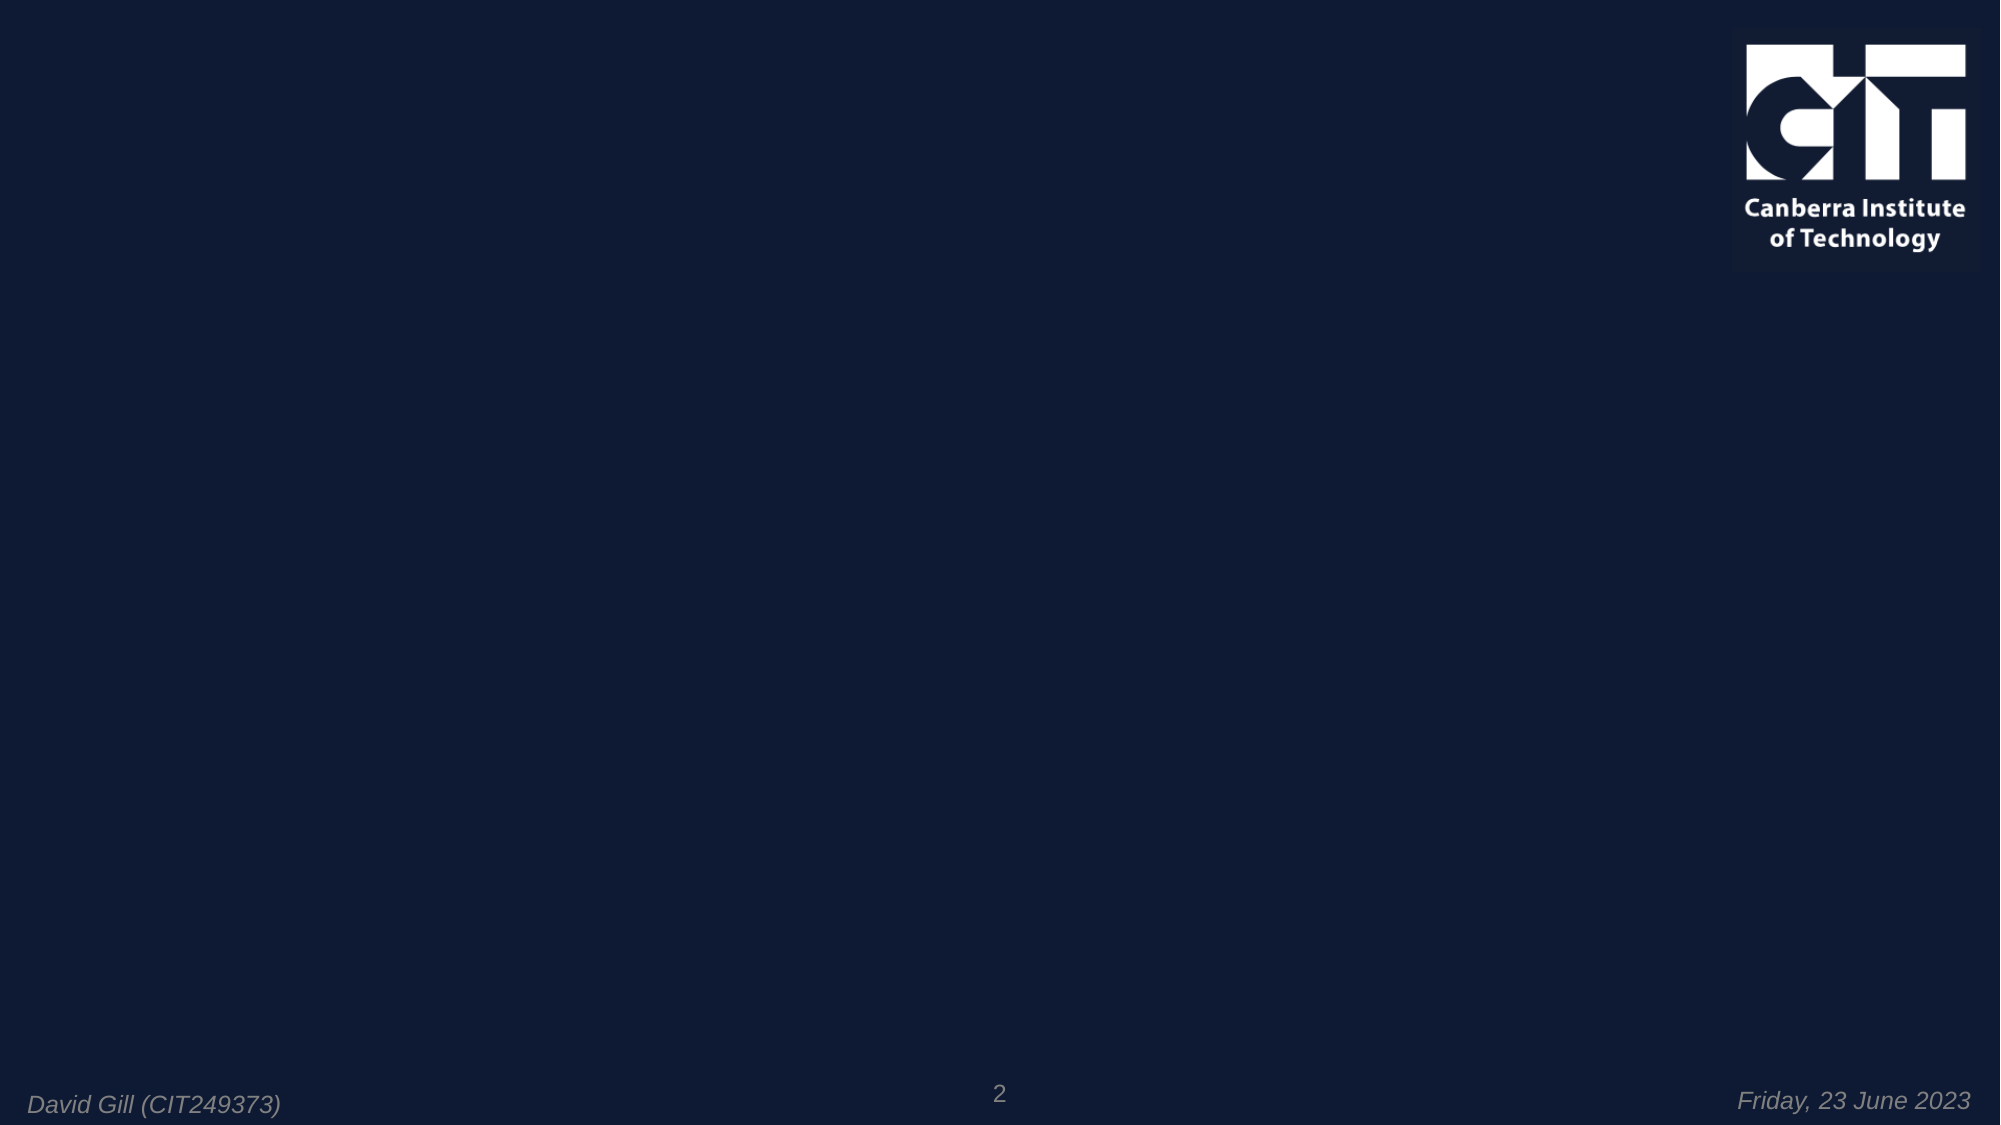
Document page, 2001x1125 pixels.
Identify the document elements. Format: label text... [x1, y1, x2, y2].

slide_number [1593, 1078, 1987, 1121]
footer David Gill (CIT249373) [12, 1082, 307, 1125]
picture [1732, 28, 1981, 272]
slide_number 2 [955, 1069, 1045, 1121]
